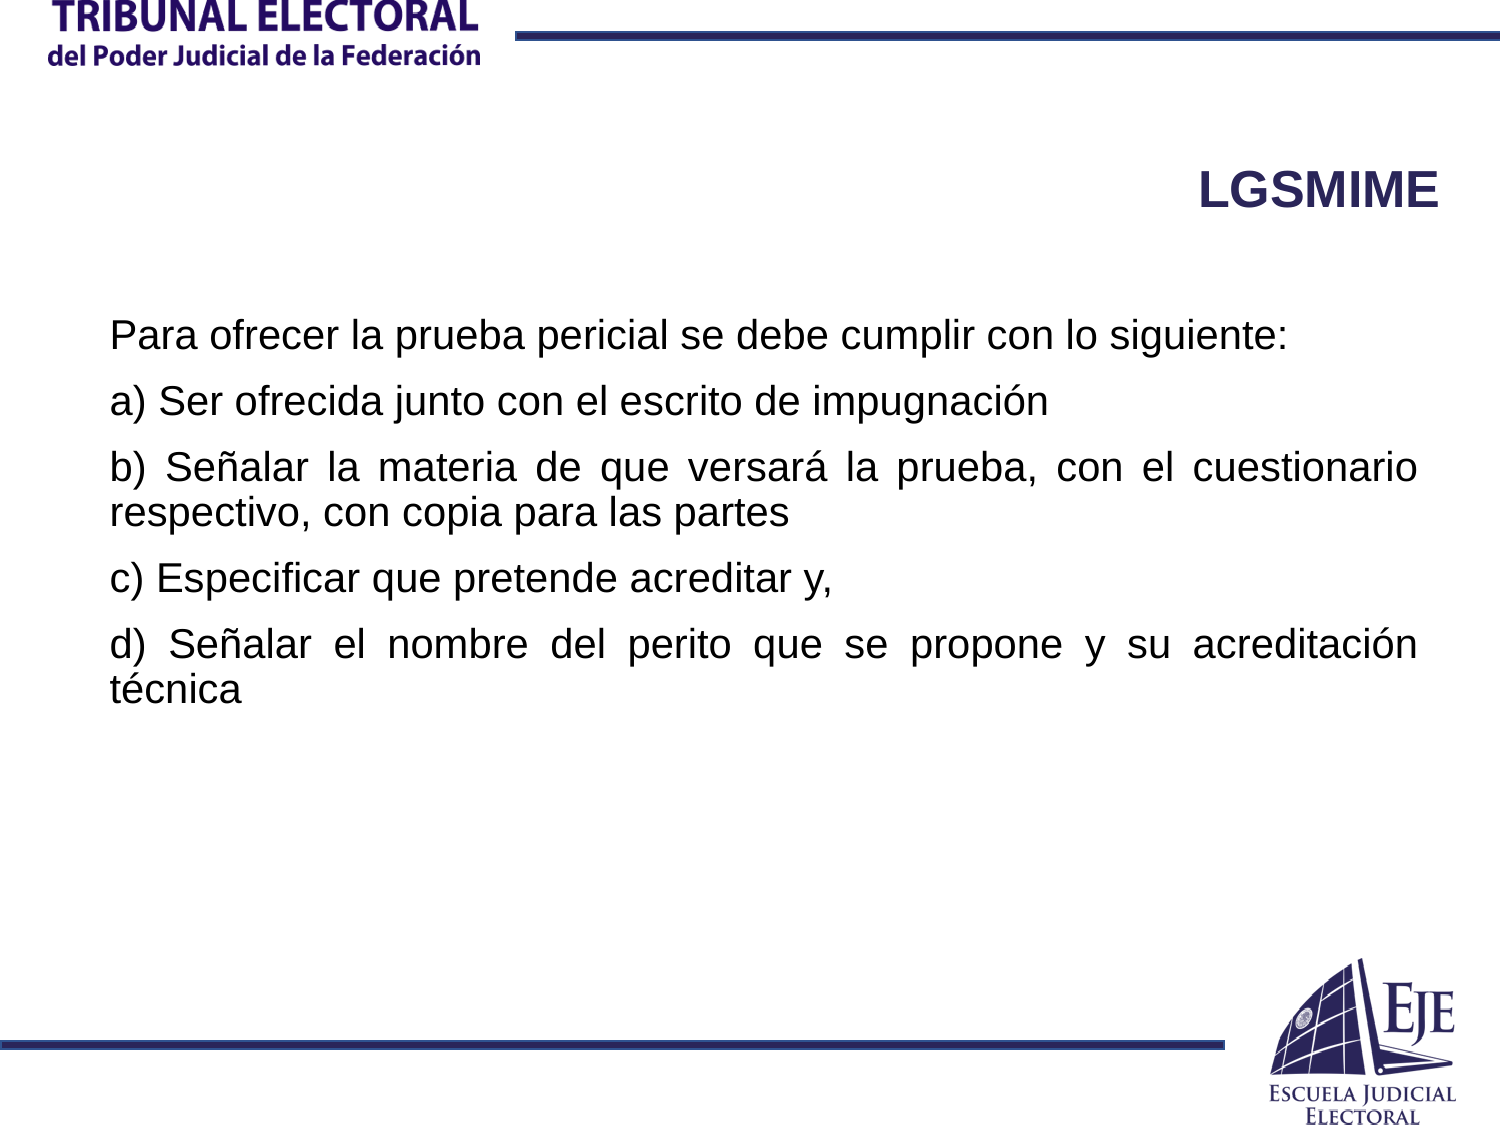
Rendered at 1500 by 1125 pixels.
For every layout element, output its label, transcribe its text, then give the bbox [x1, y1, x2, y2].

title LGSMIME [162, 104, 1456, 278]
picture [0, 0, 1500, 1125]
list Para ofrecer la prueba pericial se debe cumplir con lo siguiente: a) Ser ofrecida junto con el escrito de impugnación b) Señalar la materia de que versará la prueba, con el cuestionario respectivo, con copia para las partes c) Especificar que pretende acreditar y, d) Señalar el nombre del perito que se propone y su acreditación técnica [94, 306, 1435, 948]
